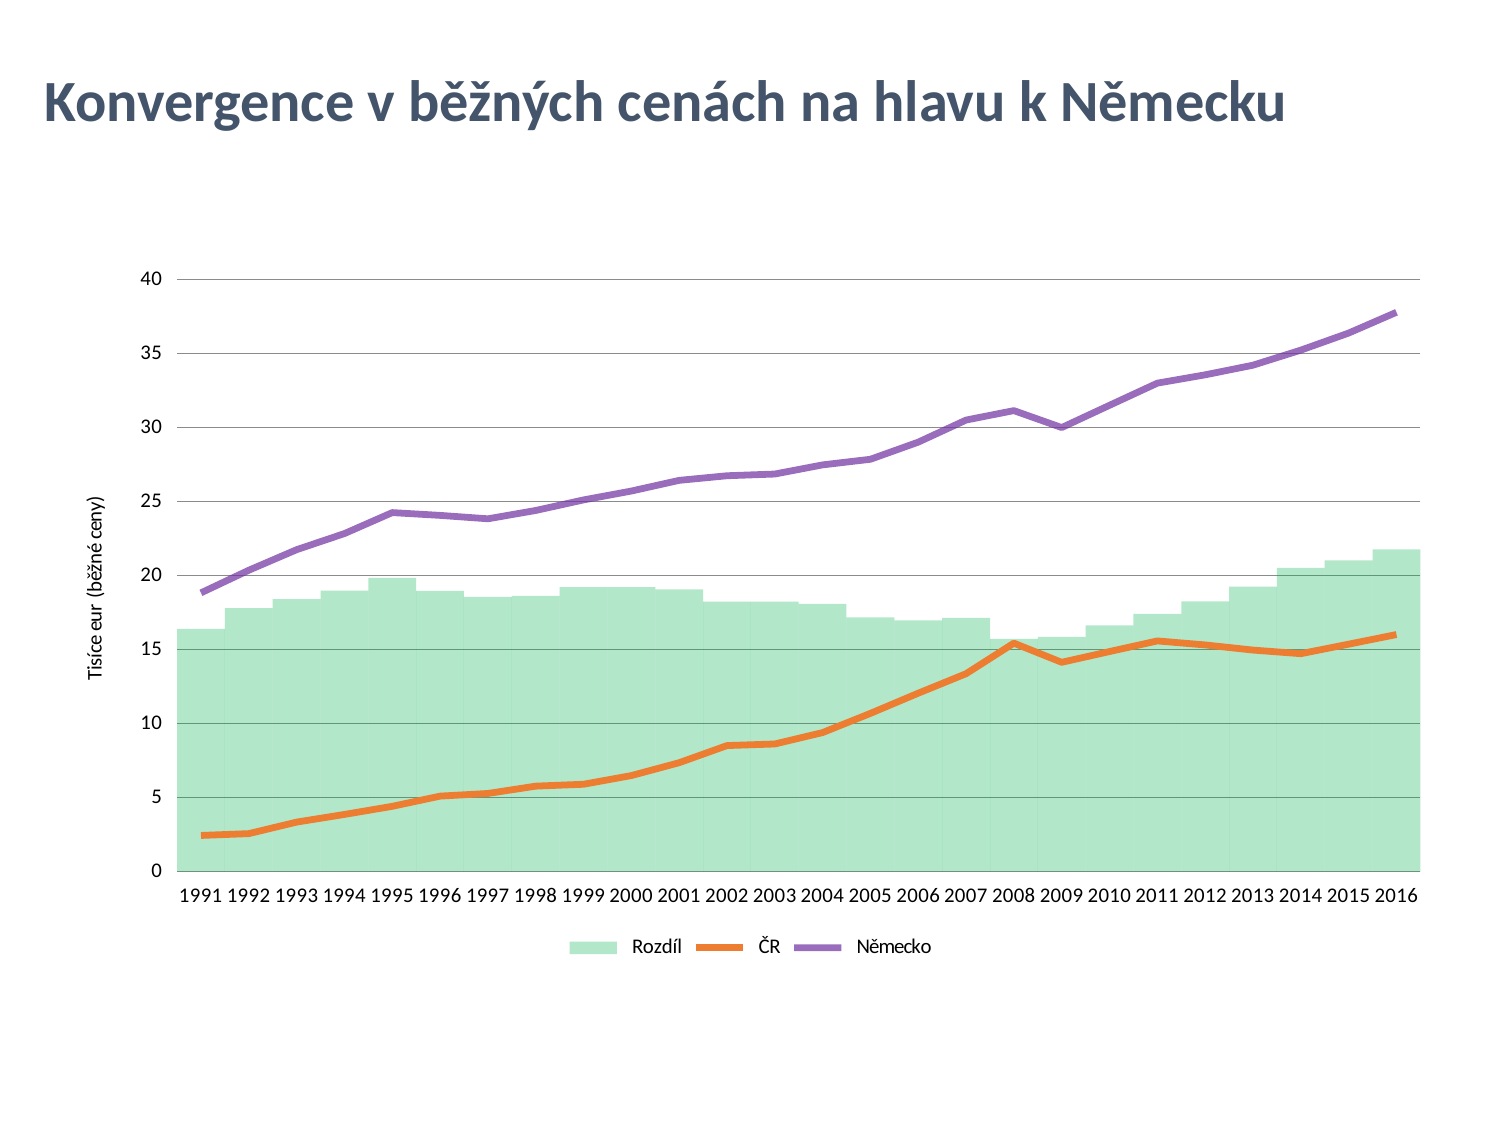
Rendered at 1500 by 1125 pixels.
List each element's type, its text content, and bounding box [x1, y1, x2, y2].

chart [52, 255, 1449, 965]
title Konvergence v běžných cenách na hlavu k Německu [29, 45, 1483, 161]
